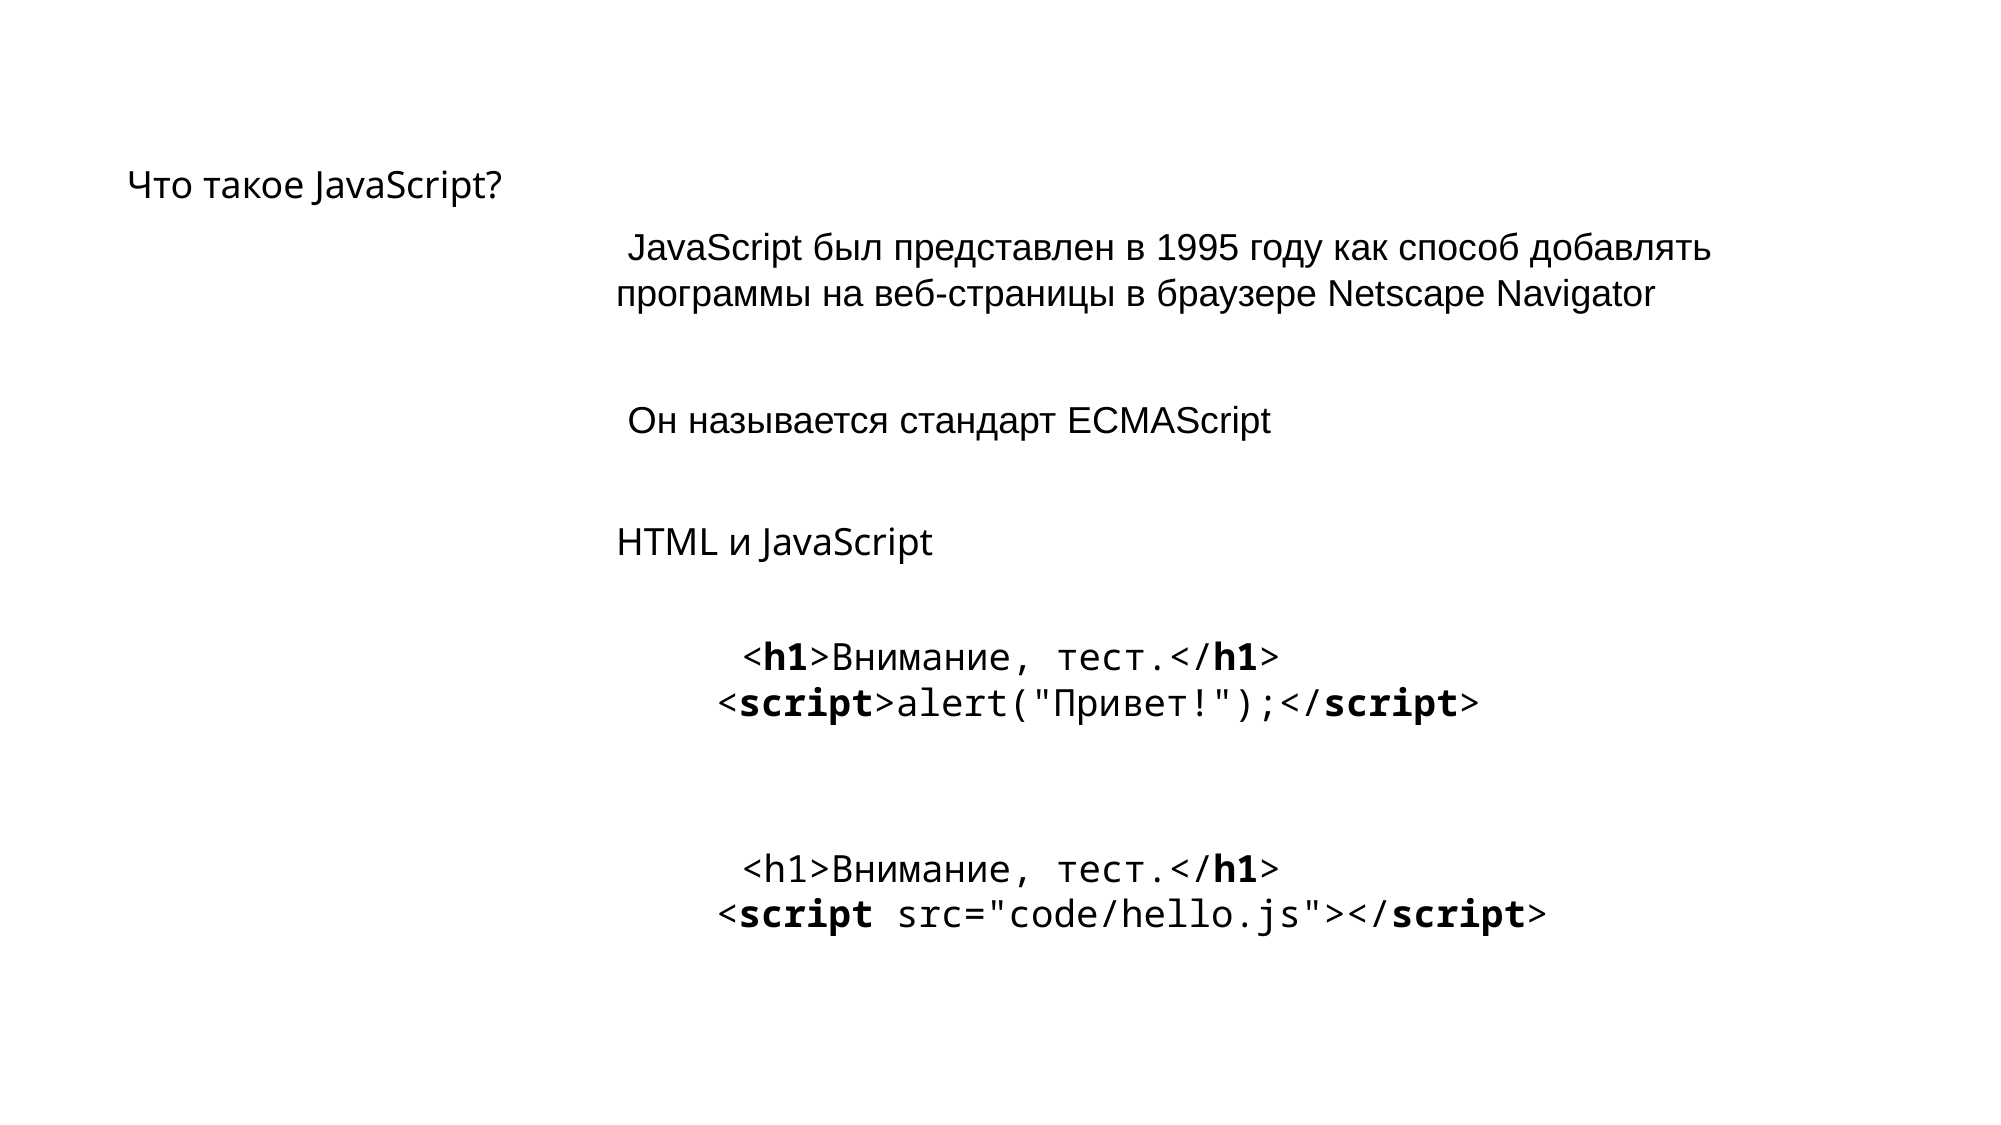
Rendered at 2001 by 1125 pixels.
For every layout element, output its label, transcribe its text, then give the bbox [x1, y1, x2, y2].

text_box <h1>Внимание, тест.</h1> <script>alert("Привет!");</script> [701, 571, 1702, 731]
text_box Он называется стандарт ECMAScript [601, 384, 1602, 449]
text_box HTML и JavaScript [601, 510, 1602, 571]
text_box JavaScript был представлен в 1995 году как способ добавлять программы на веб-страницы в браузере Netscape Navigator [601, 161, 1930, 322]
text_box <h1>Внимание, тест.</h1> <script src="code/hello.js"></script> [701, 783, 1702, 943]
text_box Что такое JavaScript? [101, 149, 1102, 214]
